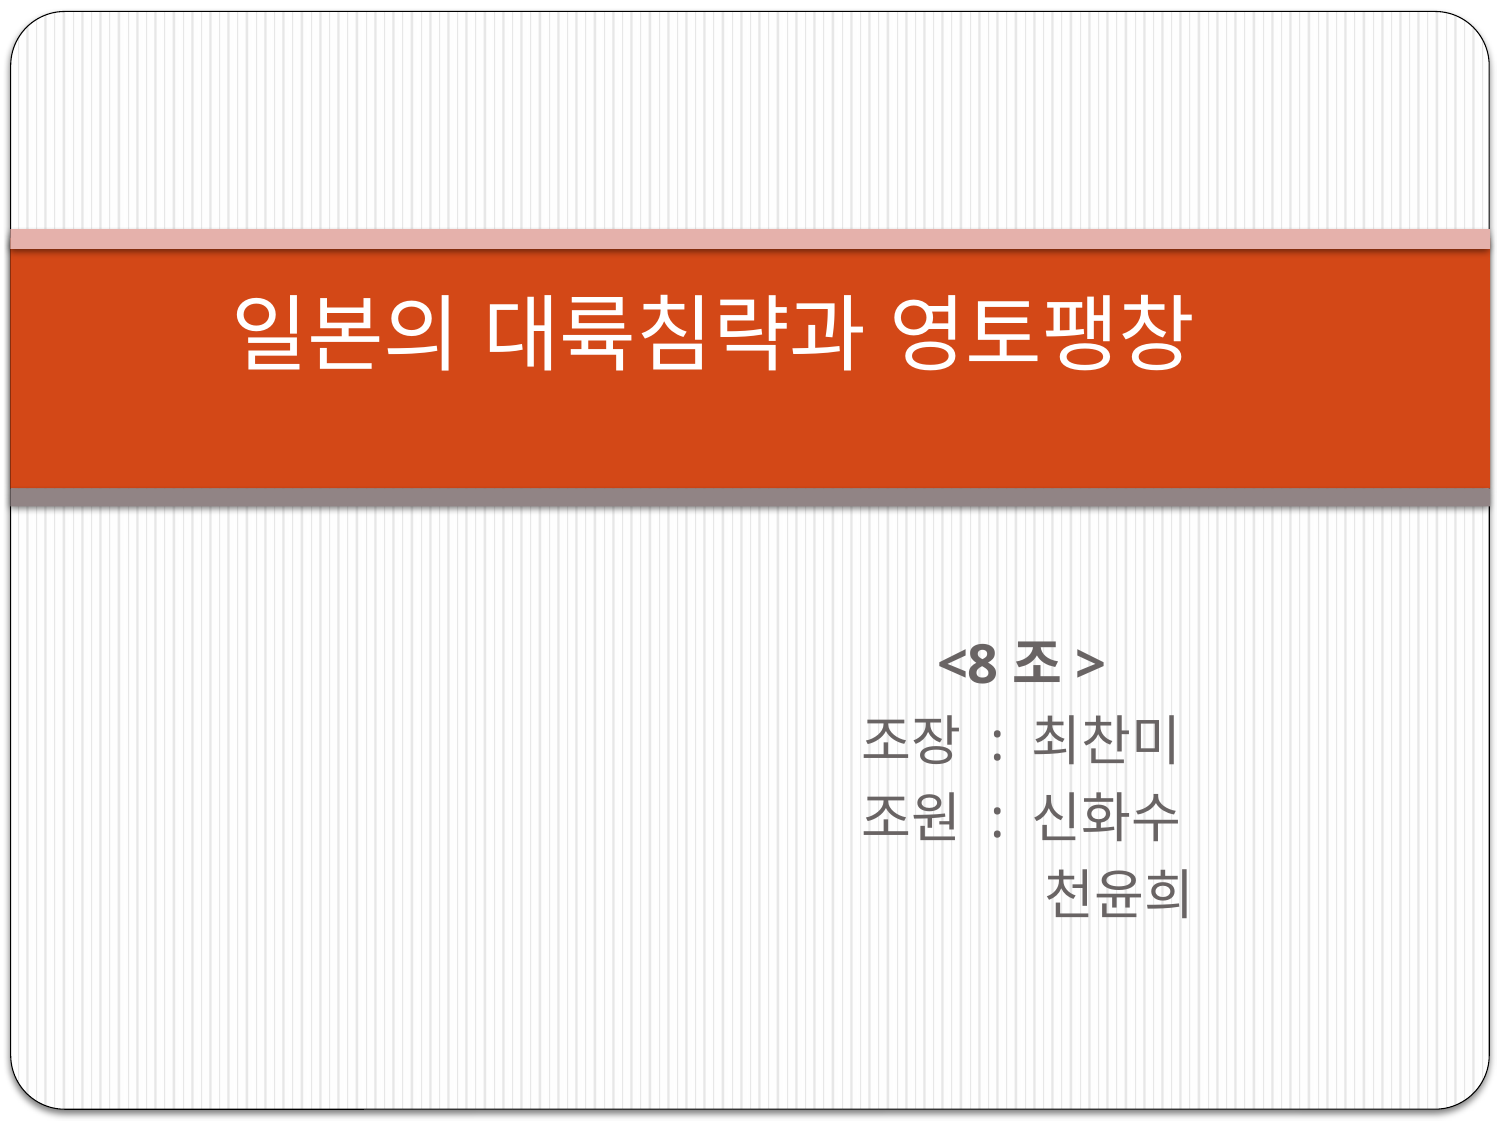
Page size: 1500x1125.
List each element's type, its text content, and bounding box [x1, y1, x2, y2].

subtitle <8조> 조장 : 최찬미 조원 : 신화수 천윤희 [643, 621, 1400, 965]
title 일본의 대륙침략과 영토팽창 [76, 125, 1350, 445]
